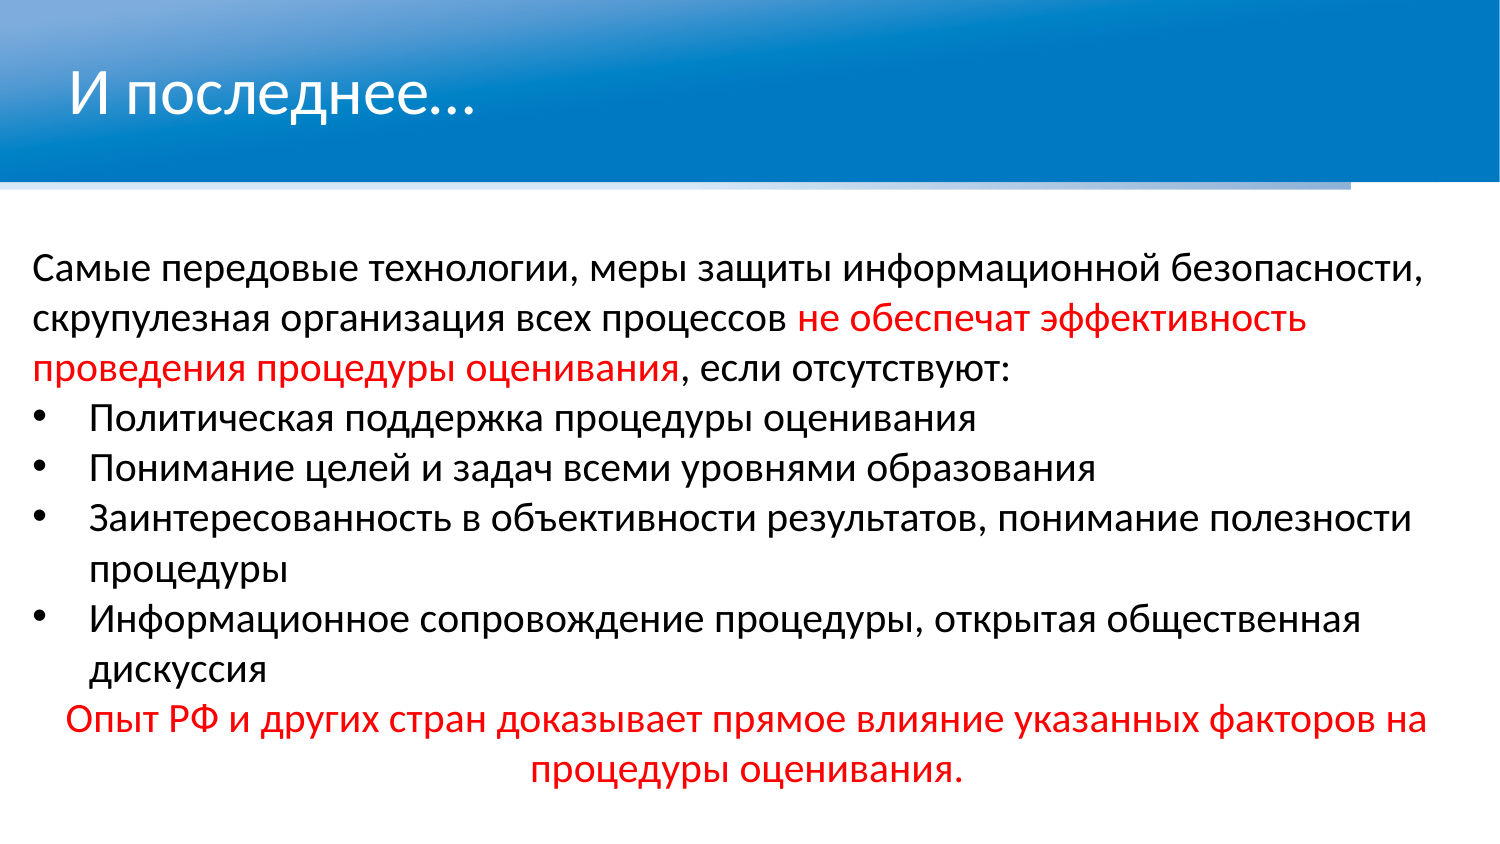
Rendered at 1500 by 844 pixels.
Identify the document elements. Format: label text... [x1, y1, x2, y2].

text_box Самые передовые технологии, меры защиты информационной безопасности, скрупулезная организация всех процессов не обеспечат эффективность проведения процедуры оценивания, если отсутствуют: Политическая поддержка процедуры оценивания Понимание целей и задач всеми уровнями образования Заинтересованность в объективности результатов, понимание полезности процедуры Информационное сопровождение процедуры, открытая общественная дискуссия Опыт РФ и других стран доказывает прямое влияние указанных факторов на процедуры оценивания. [17, 232, 1477, 844]
picture [0, 0, 1500, 191]
